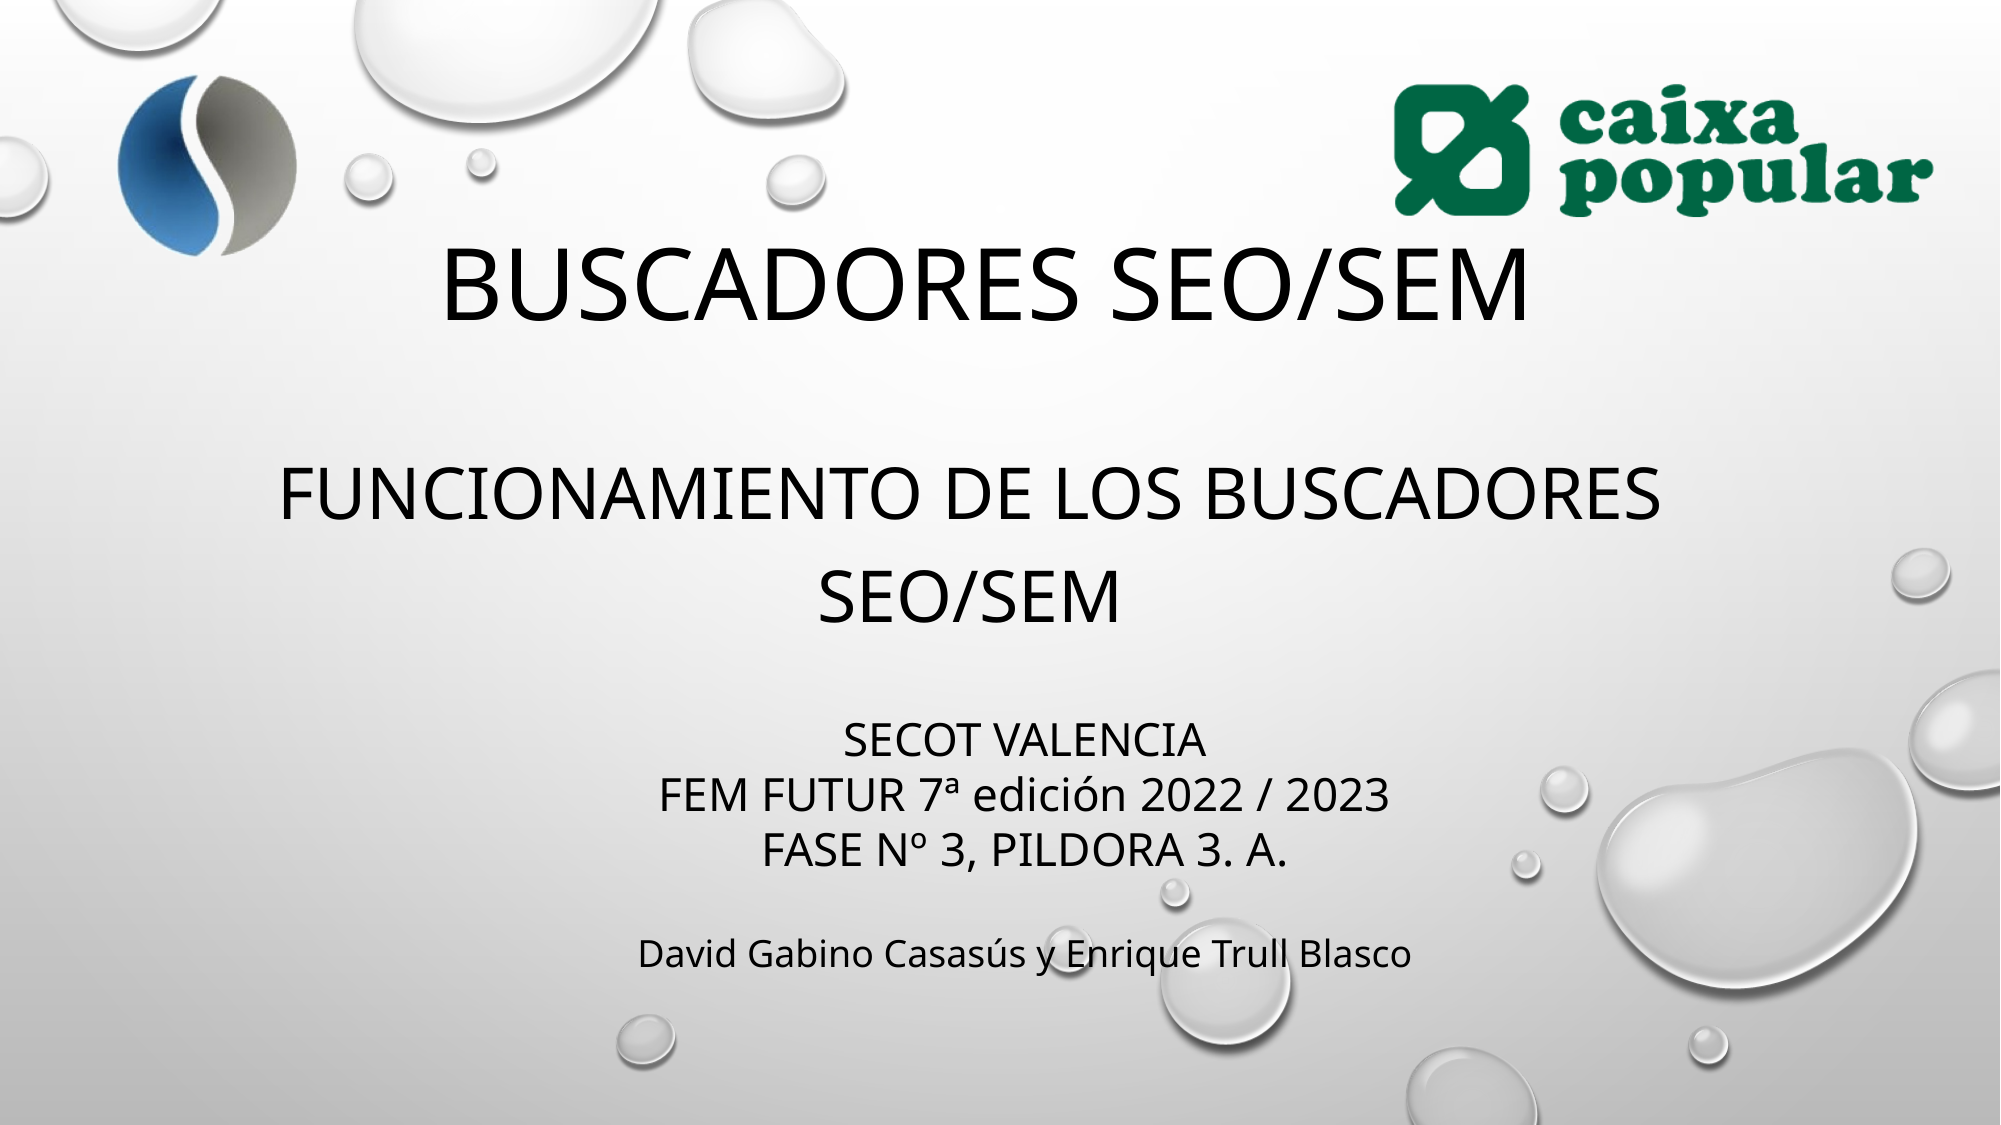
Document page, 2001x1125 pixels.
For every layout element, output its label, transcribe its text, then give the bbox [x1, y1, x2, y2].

title Buscadores seo/sem [291, 152, 1683, 349]
text_box David Gabino Casasús y Enrique Trull Blasco [622, 922, 1428, 983]
text_box SECOT VALENCIA FEM FUTUR 7ª edición 2022 / 2023 FASE Nº 3, PILDORA 3. A. [644, 702, 1407, 883]
picture [0, 0, 2000, 1125]
subtitle FUNCIONAMIENTO DE LOS BUSCADORES SEO/SEM [257, 422, 1683, 648]
text_box [230, 559, 1425, 756]
